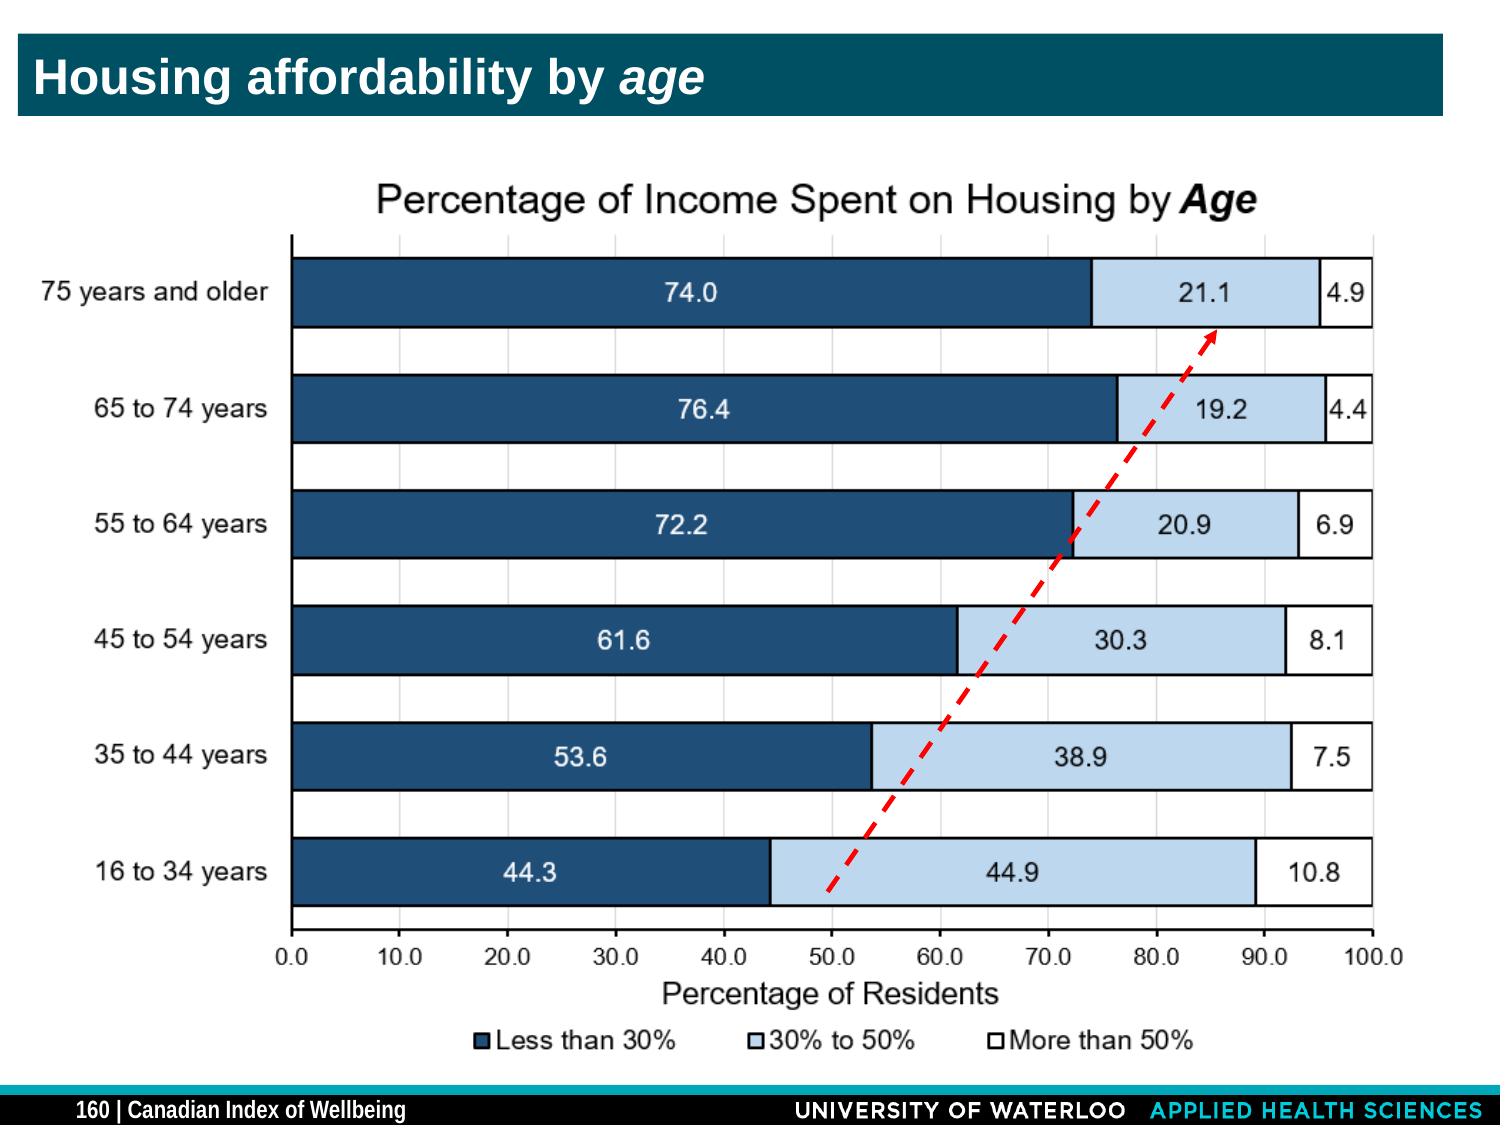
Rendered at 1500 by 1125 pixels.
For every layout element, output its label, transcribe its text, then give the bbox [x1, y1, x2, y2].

picture [0, 1095, 1500, 1125]
text_box Housing affordability by age [17, 33, 1443, 116]
picture [17, 174, 1444, 1072]
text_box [827, 329, 1218, 893]
